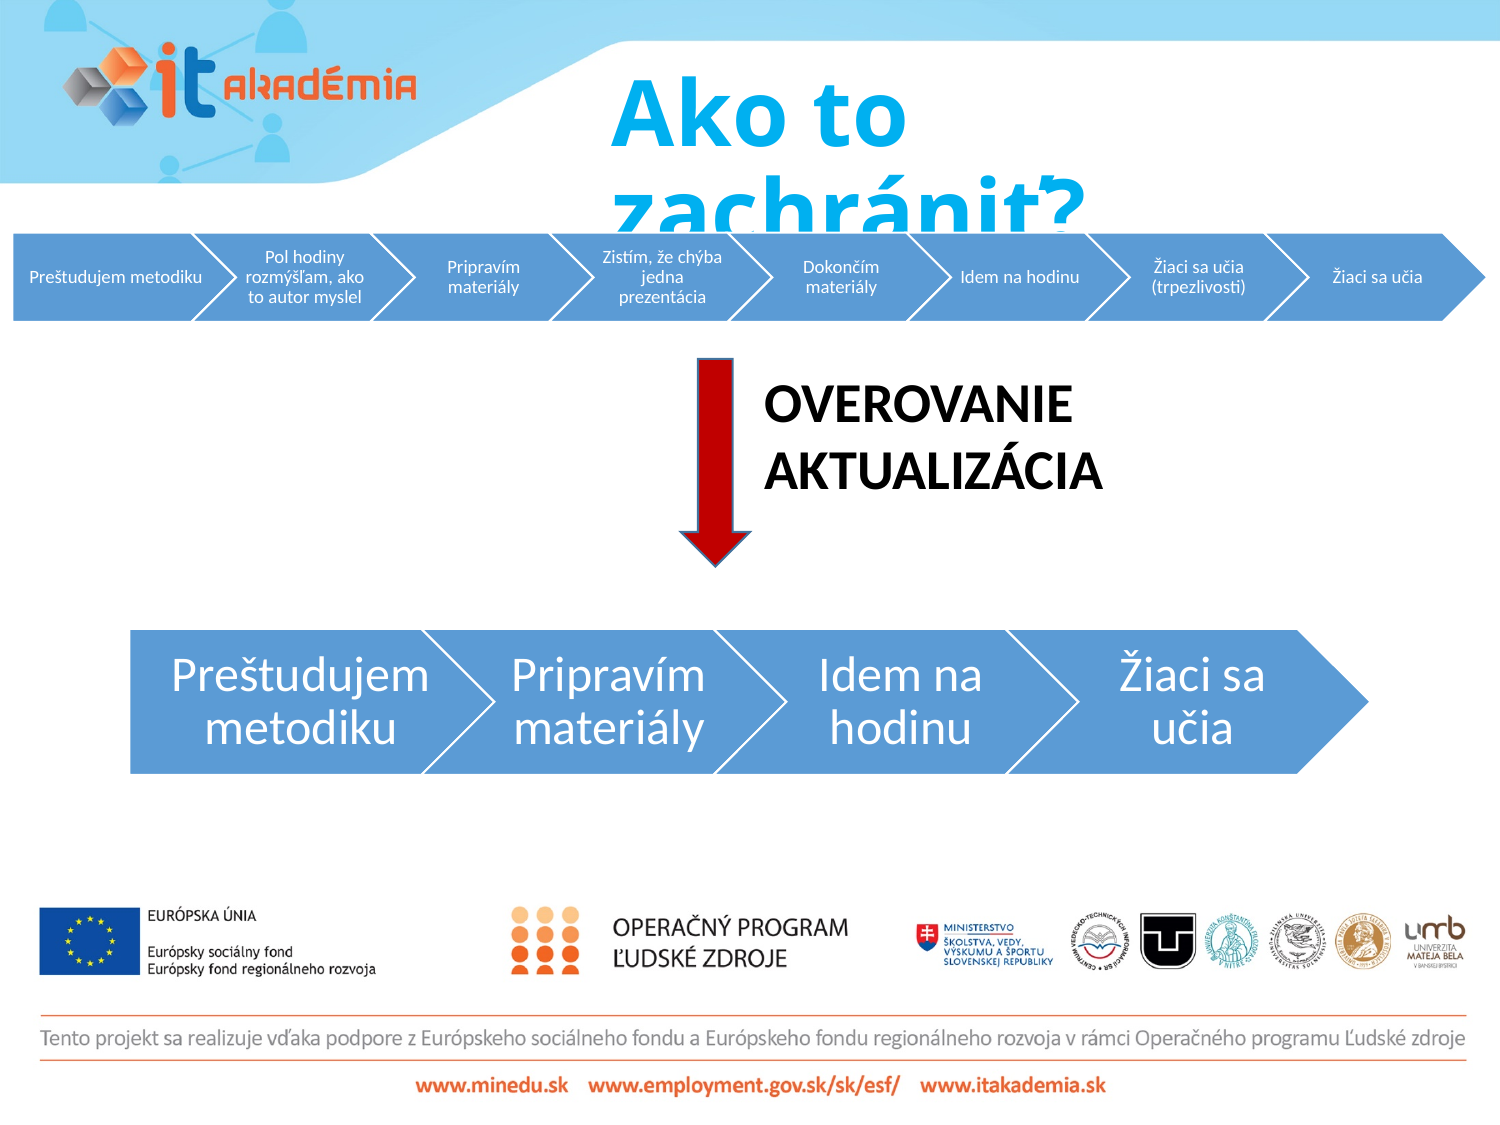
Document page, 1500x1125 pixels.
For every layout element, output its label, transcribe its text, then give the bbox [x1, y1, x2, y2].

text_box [11, 195, 1489, 359]
text_box [678, 359, 753, 562]
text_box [128, 562, 1371, 842]
title Ako to zachrániť? [597, 59, 1397, 195]
text_box OVEROVANIE AKTUALIZÁCIA [749, 359, 1136, 509]
picture [0, 0, 1500, 1125]
